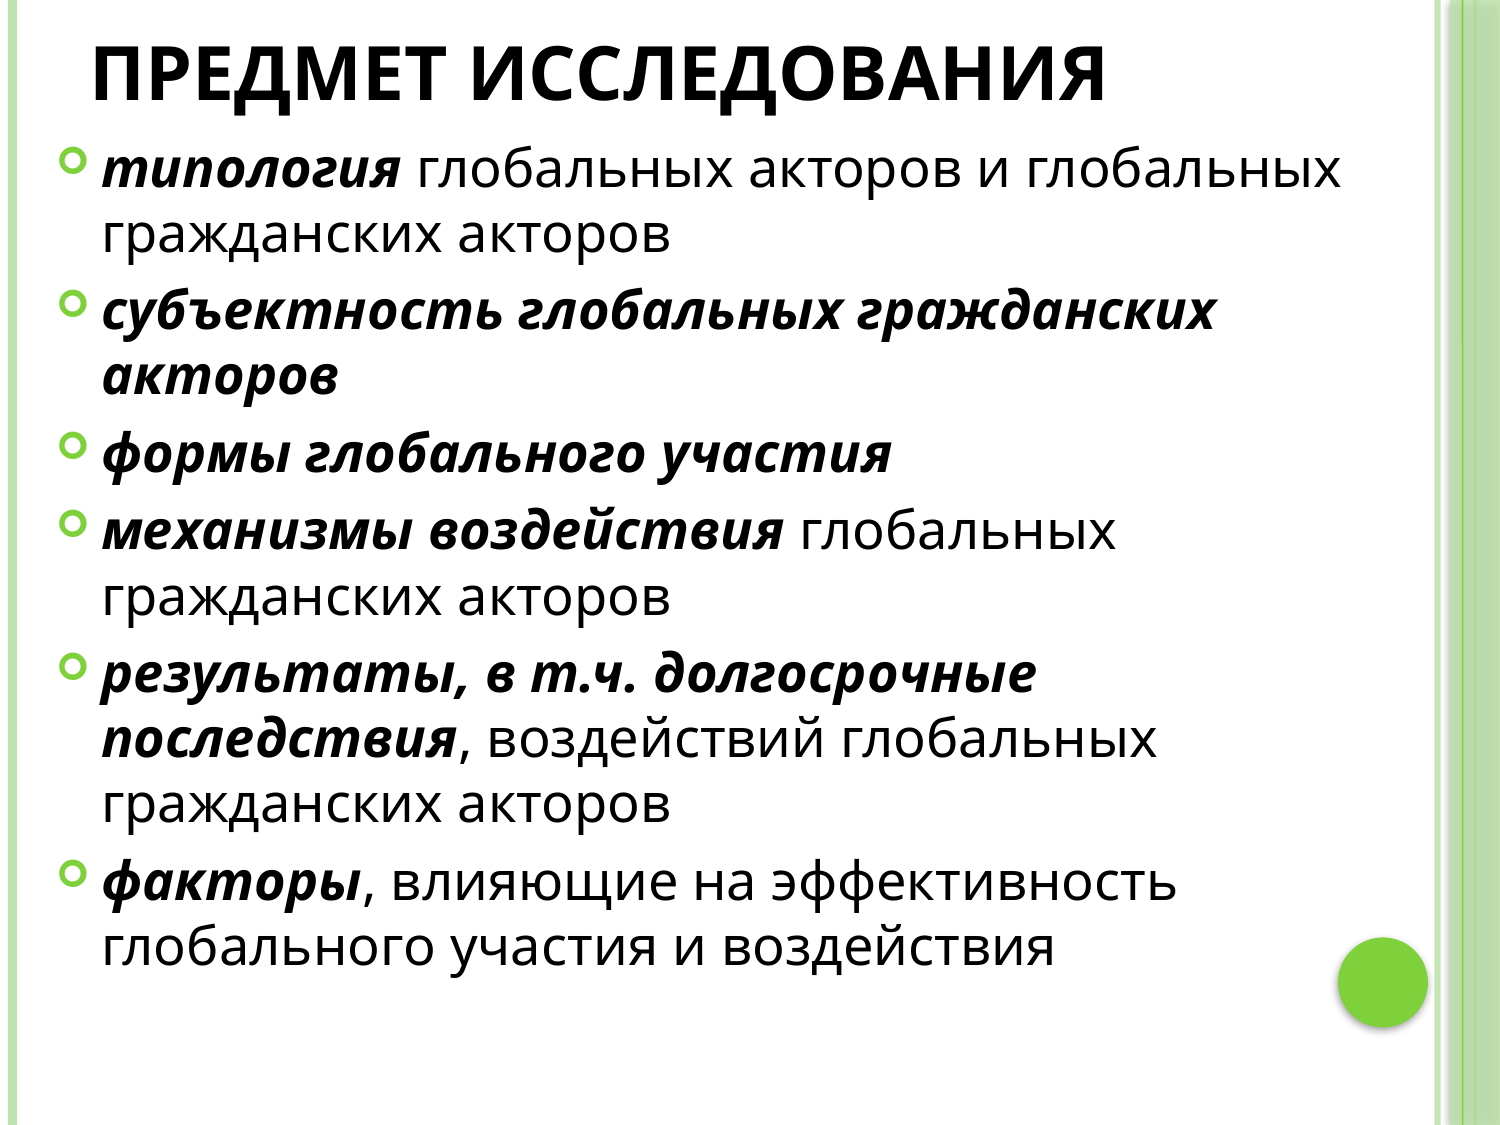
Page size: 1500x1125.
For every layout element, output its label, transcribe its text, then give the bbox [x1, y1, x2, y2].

list типология глобальных акторов и глобальных гражданских акторов субъектность глобальных гражданских акторов формы глобального участия механизмы воздействия глобальных гражданских акторов результаты, в т.ч. долгосрочные последствия, воздействий глобальных гражданских акторов факторы, влияющие на эффективность глобального участия и воздействия [41, 125, 1412, 1114]
title Предмет исследования [75, 7, 1300, 124]
